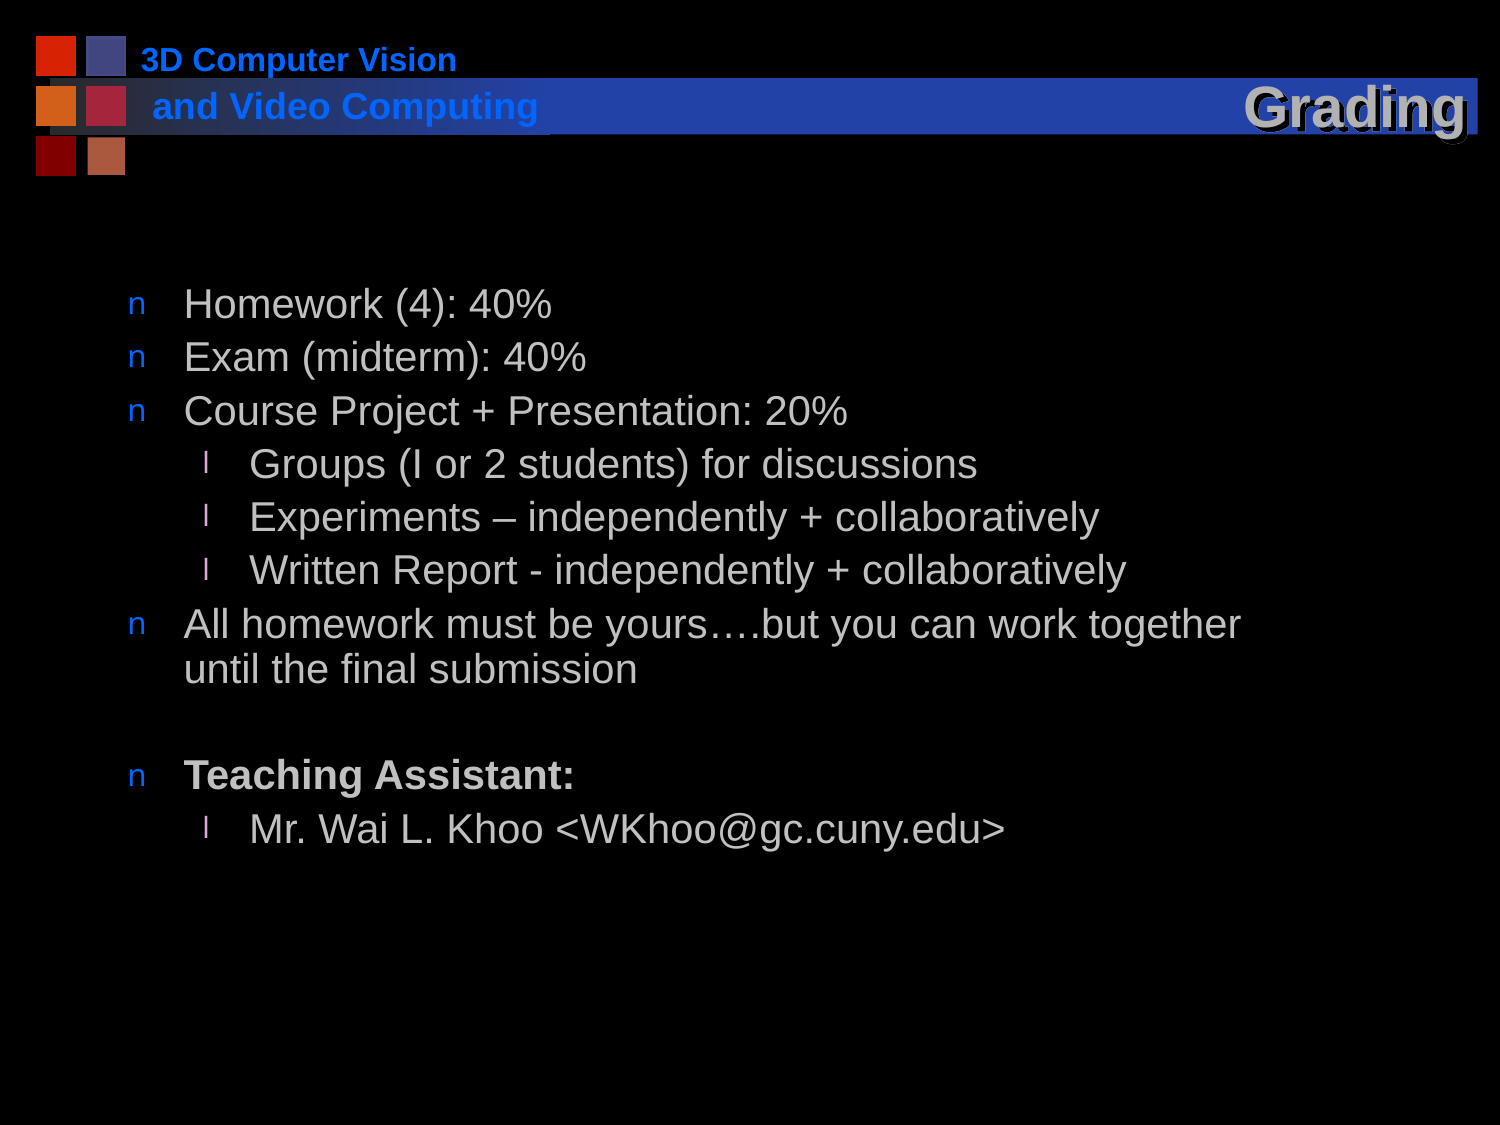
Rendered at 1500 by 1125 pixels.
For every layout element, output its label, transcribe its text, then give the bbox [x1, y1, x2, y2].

title Grading [1222, 46, 1488, 148]
list Homework (4): 40% Exam (midterm): 40% Course Project + Presentation: 20% Groups (I or 2 students) for discussions Experiments – independently + collaboratively Written Report - independently + collaboratively All homework must be yours….but you can work together until the final submission Teaching Assistant: Mr. Wai L. Khoo <WKhoo@gc.cuny.edu> [111, 274, 1276, 913]
